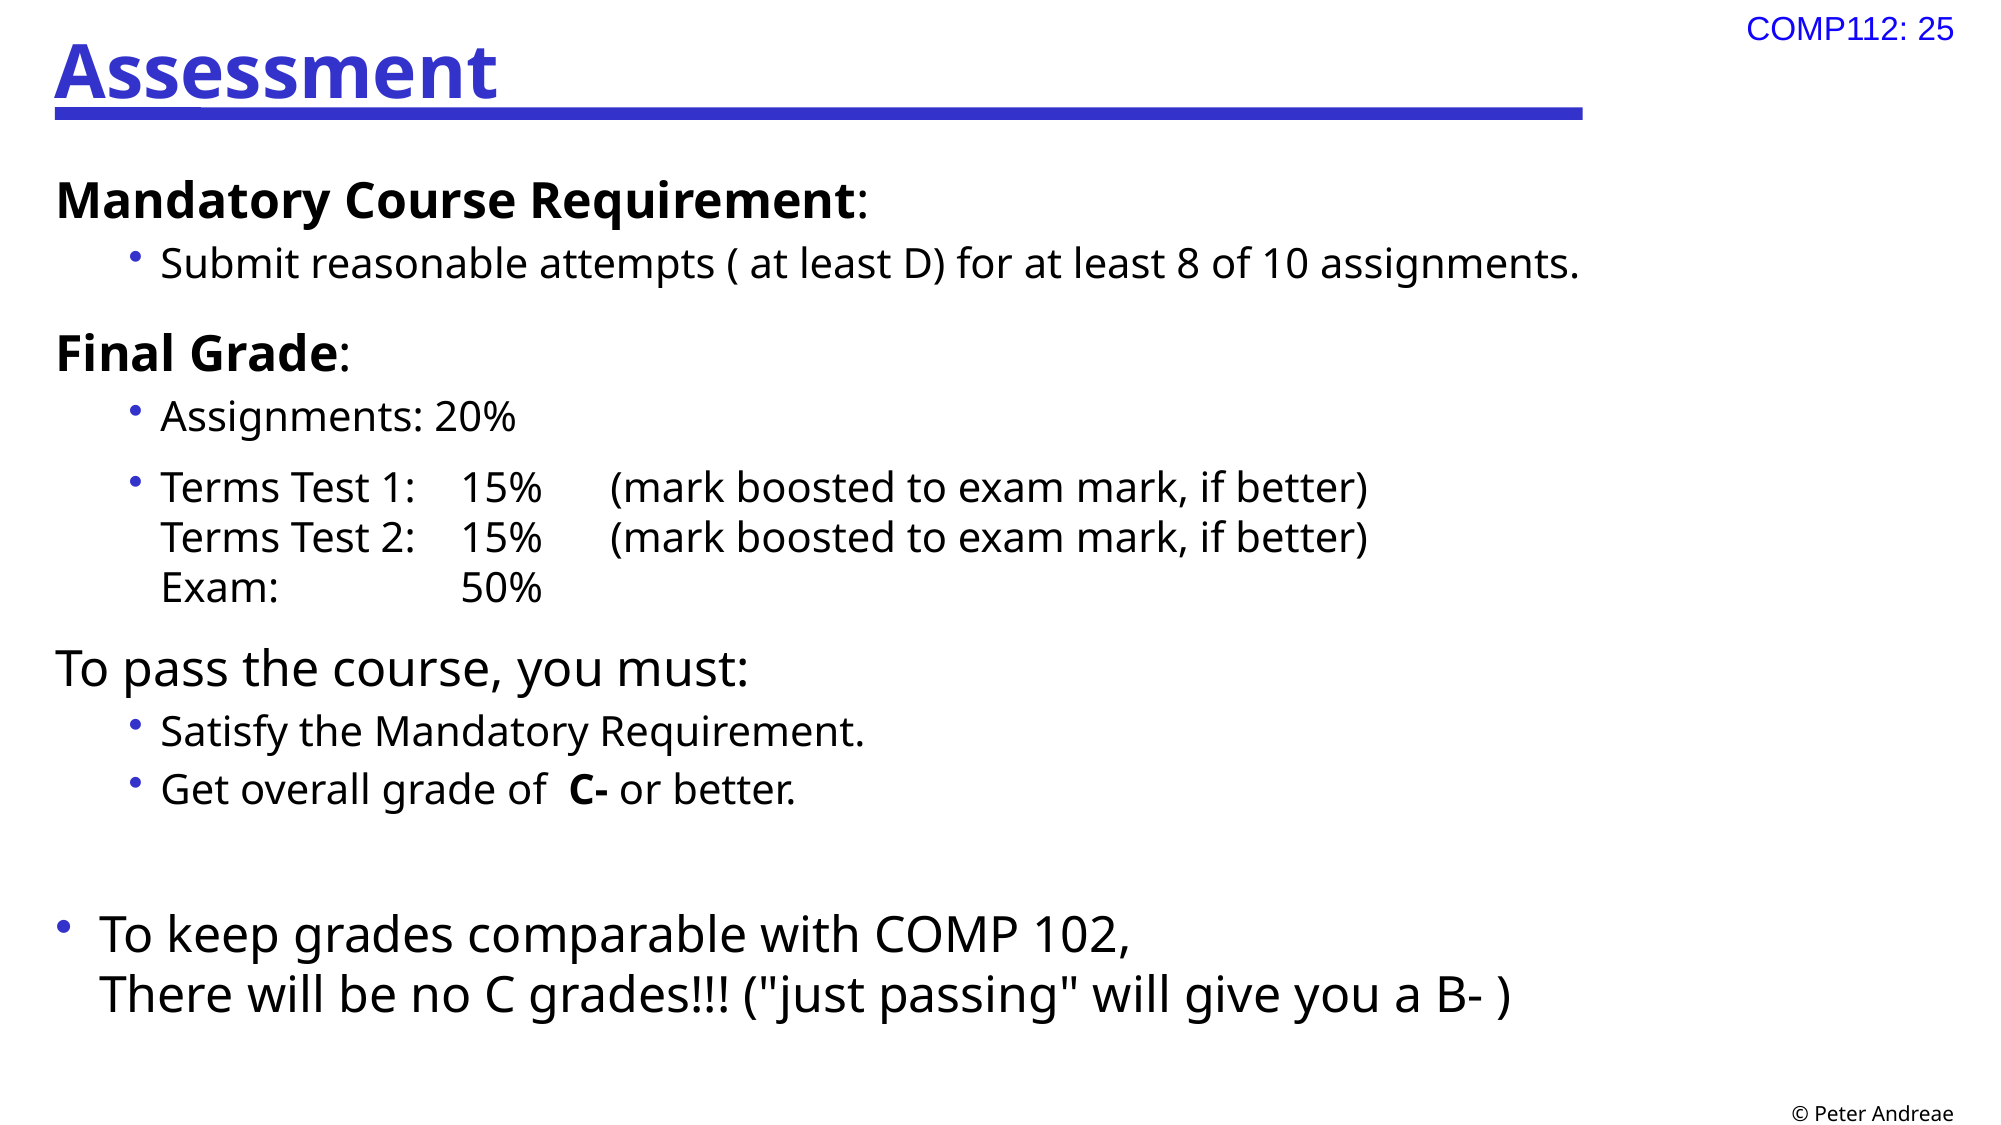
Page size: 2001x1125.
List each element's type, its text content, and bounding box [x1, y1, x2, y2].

list Mandatory Course Requirement: Submit reasonable attempts ( at least D) for at least 8 of 10 assignments. Final Grade: Assignments: 20% Terms Test 1: 15% (mark boosted to exam mark, if better) Terms Test 2: 15% (mark boosted to exam mark, if better) Exam: 50% To pass the course, you must: Satisfy the Mandatory Requirement. Get overall grade of C- or better. To keep grades comparable with COMP 102, There will be no C grades!!! ("just passing" will give you a B- ) [40, 160, 1960, 1125]
title Assessment [38, 0, 1807, 138]
